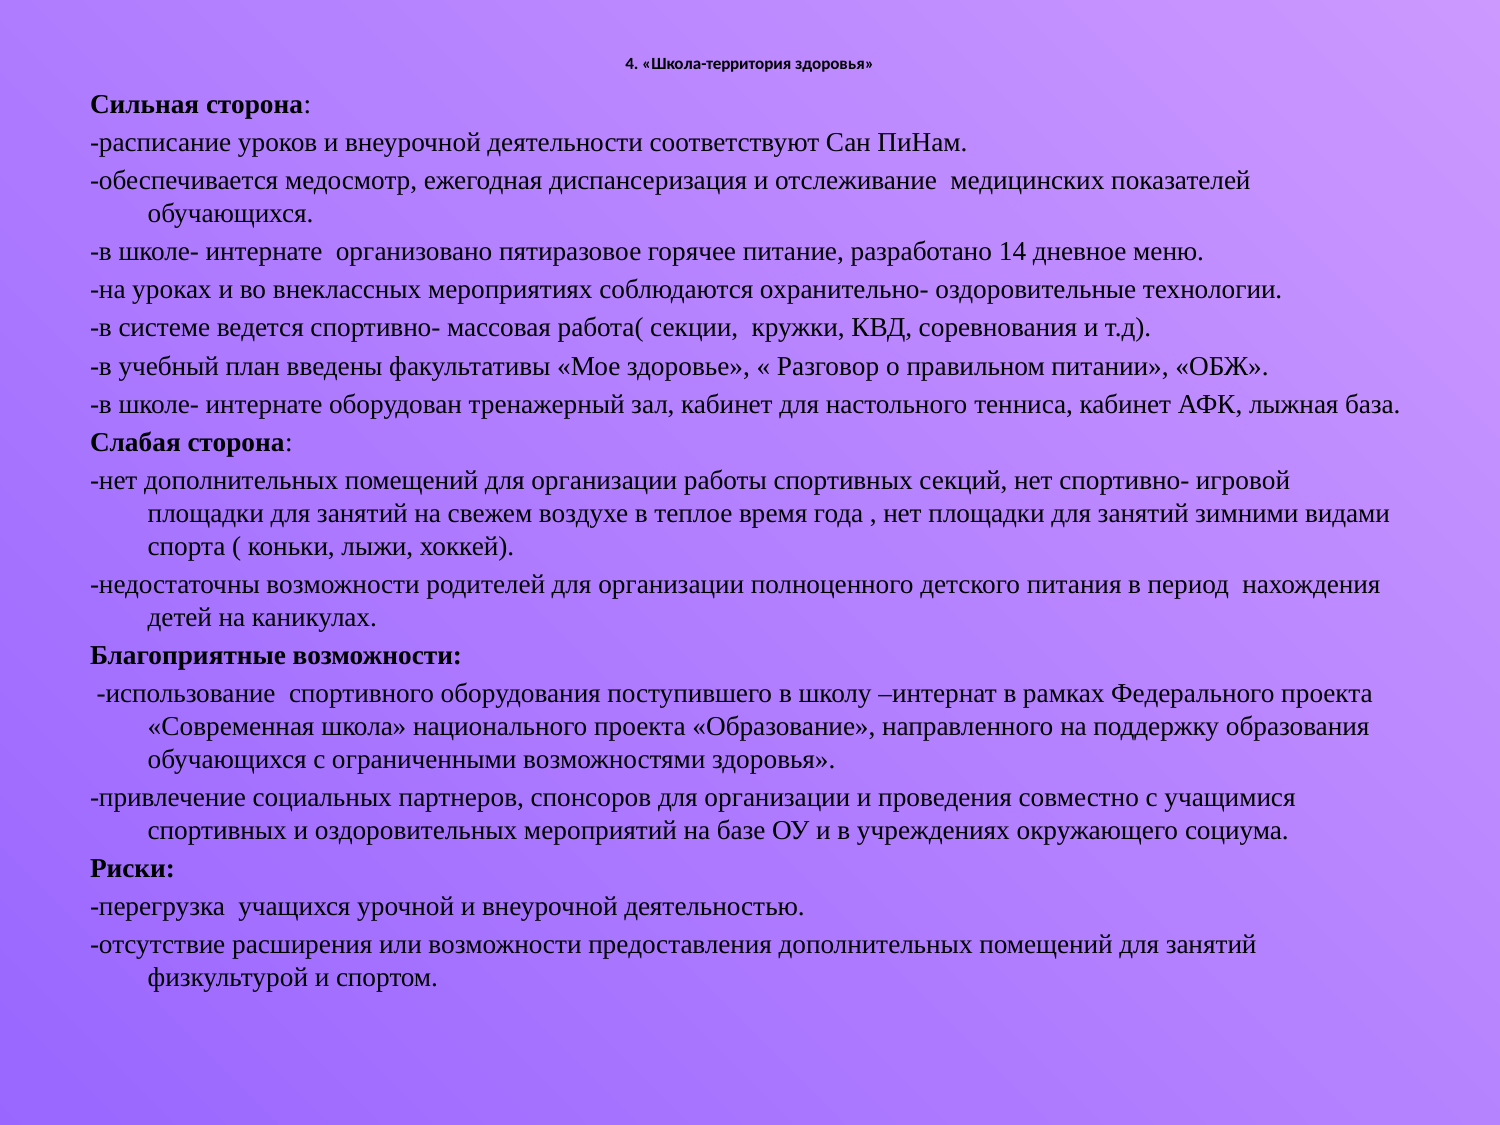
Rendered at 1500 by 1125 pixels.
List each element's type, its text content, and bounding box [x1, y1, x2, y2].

list Сильная сторона: -расписание уроков и внеурочной деятельности соответствуют Сан ПиНам. -обеспечивается медосмотр, ежегодная диспансеризация и отслеживание медицинских показателей обучающихся. -в школе- интернате организовано пятиразовое горячее питание, разработано 14 дневное меню. -на уроках и во внеклассных мероприятиях соблюдаются охранительно- оздоровительные технологии. -в системе ведется спортивно- массовая работа( секции, кружки, КВД, соревнования и т.д). -в учебный план введены факультативы «Мое здоровье», « Разговор о правильном питании», «ОБЖ». -в школе- интернате оборудован тренажерный зал, кабинет для настольного тенниса, кабинет АФК, лыжная база. Слабая сторона: -нет дополнительных помещений для организации работы спортивных секций, нет спортивно- игровой площадки для занятий на свежем воздухе в теплое время года , нет площадки для занятий зимними видами спорта ( коньки, лыжи, хоккей). -недостаточны возможности родителей для организации полноценного детского питания в период нахождения детей на каникулах. Благоприятные возможности: -использование спортивного оборудования поступившего в школу –интернат в рамках Федерального проекта «Современная школа» национального проекта «Образование», направленного на поддержку образования обучающихся с ограниченными возможностями здоровья». -привлечение социальных партнеров, спонсоров для организации и проведения совместно с учащимися спортивных и оздоровительных мероприятий на базе ОУ и в учреждениях окружающего социума. Риски: -перегрузка учащихся урочной и внеурочной деятельностью. -отсутствие расширения или возможности предоставления дополнительных помещений для занятий физкультурой и спортом. [75, 78, 1425, 1005]
title 4. «Школа-территория здоровья» [75, 45, 1425, 78]
